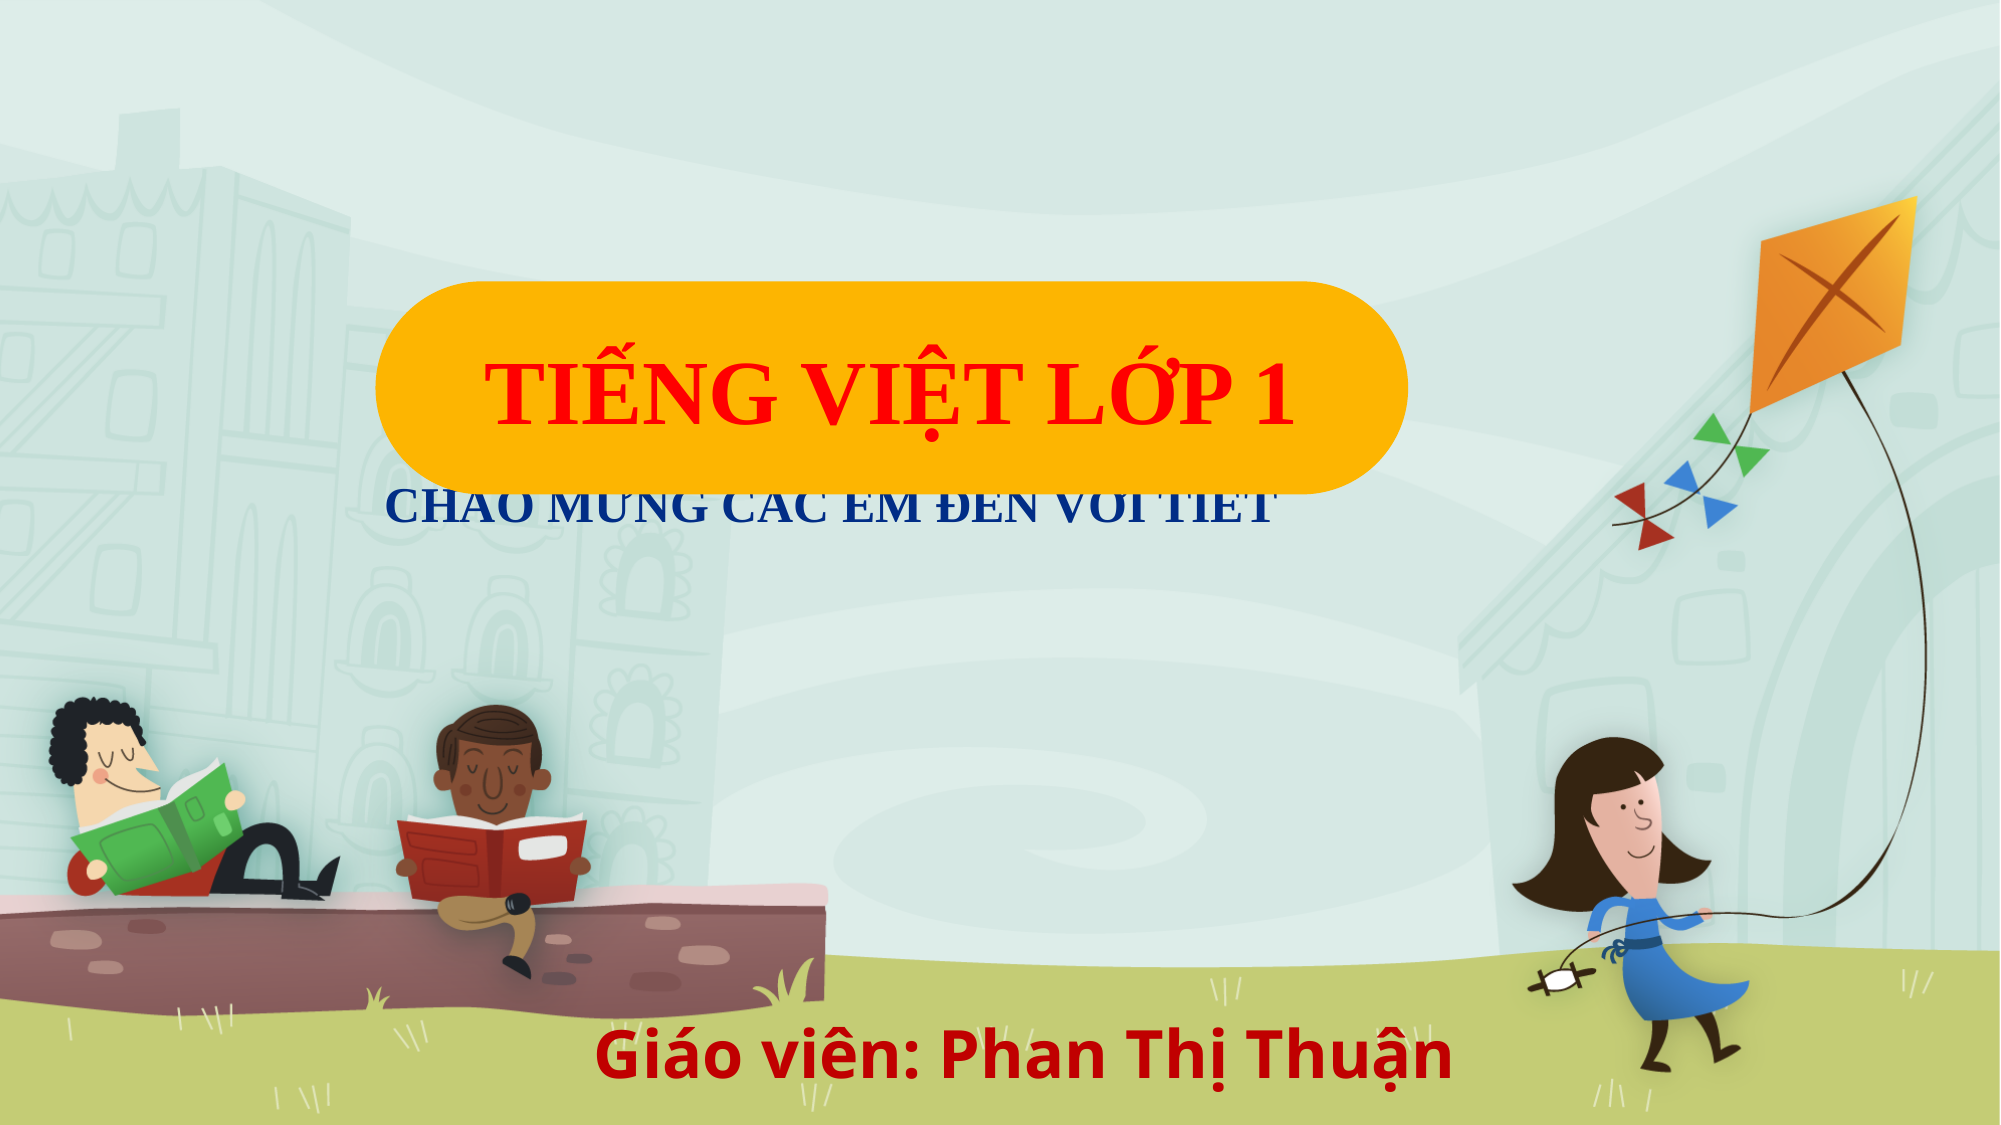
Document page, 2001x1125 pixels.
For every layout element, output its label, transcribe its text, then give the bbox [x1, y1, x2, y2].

picture [0, 0, 2000, 1125]
text_box TIẾNG VIỆT LỚP 1 [374, 280, 1410, 496]
text_box Giáo viên: Phan Thị Thuận [573, 1001, 1477, 1102]
title CHÀO MỪNG CÁC EM ĐẾN VỚI TIẾT [137, 252, 1525, 601]
